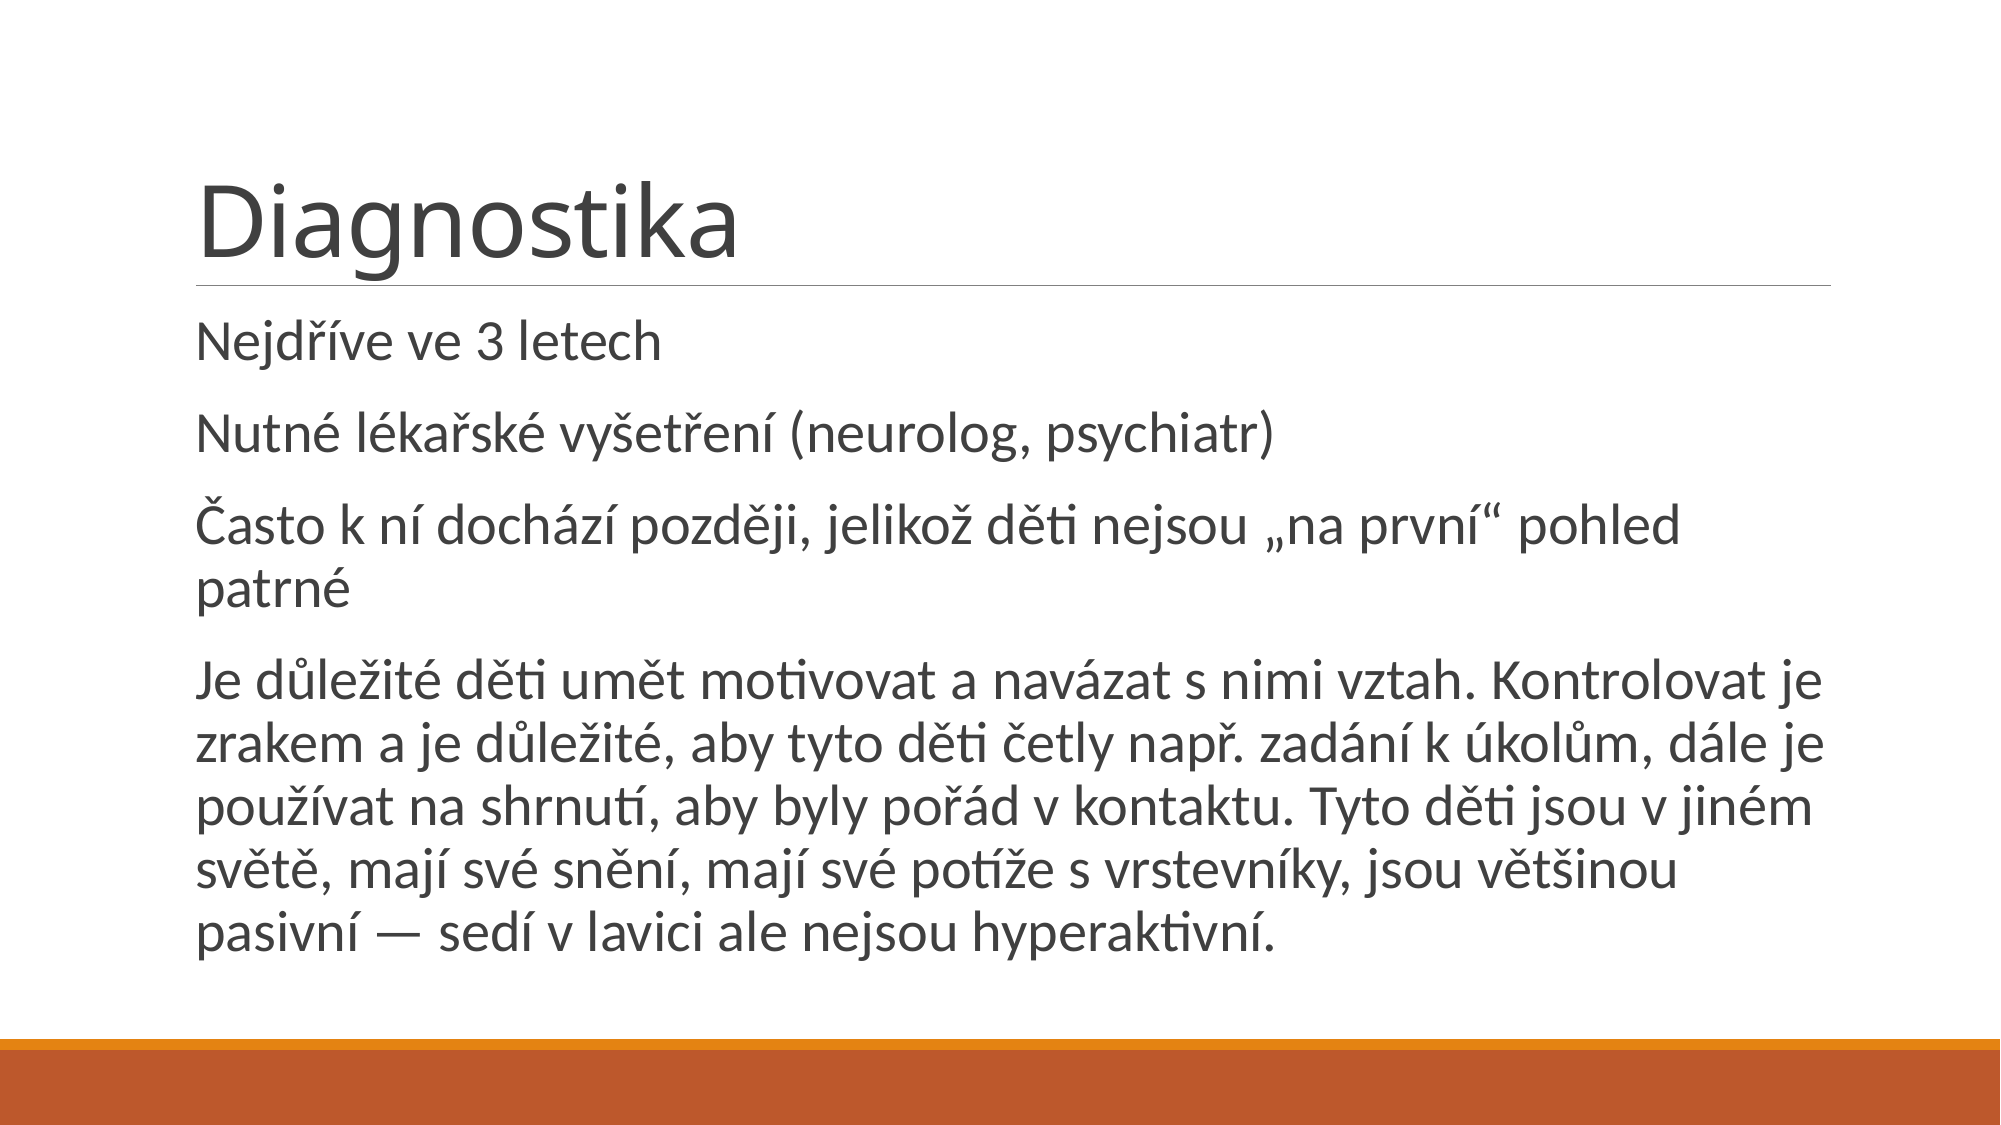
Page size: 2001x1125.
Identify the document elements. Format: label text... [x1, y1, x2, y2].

title Diagnostika [180, 47, 1830, 285]
list Nejdříve ve 3 letech Nutné lékařské vyšetření (neurolog, psychiatr) Často k ní dochází později, jelikož děti nejsou „na první“ pohled patrné Je důležité děti umět motivovat a navázat s nimi vztah. Kontrolovat je zrakem a je důležité, aby tyto děti četly např. zadání k úkolům, dále je používat na shrnutí, aby byly pořád v kontaktu. Tyto děti jsou v jiném světě, mají své snění, mají své potíže s vrstevníky, jsou většinou pasivní — sedí v lavici ale nejsou hyperaktivní. [180, 302, 1830, 963]
